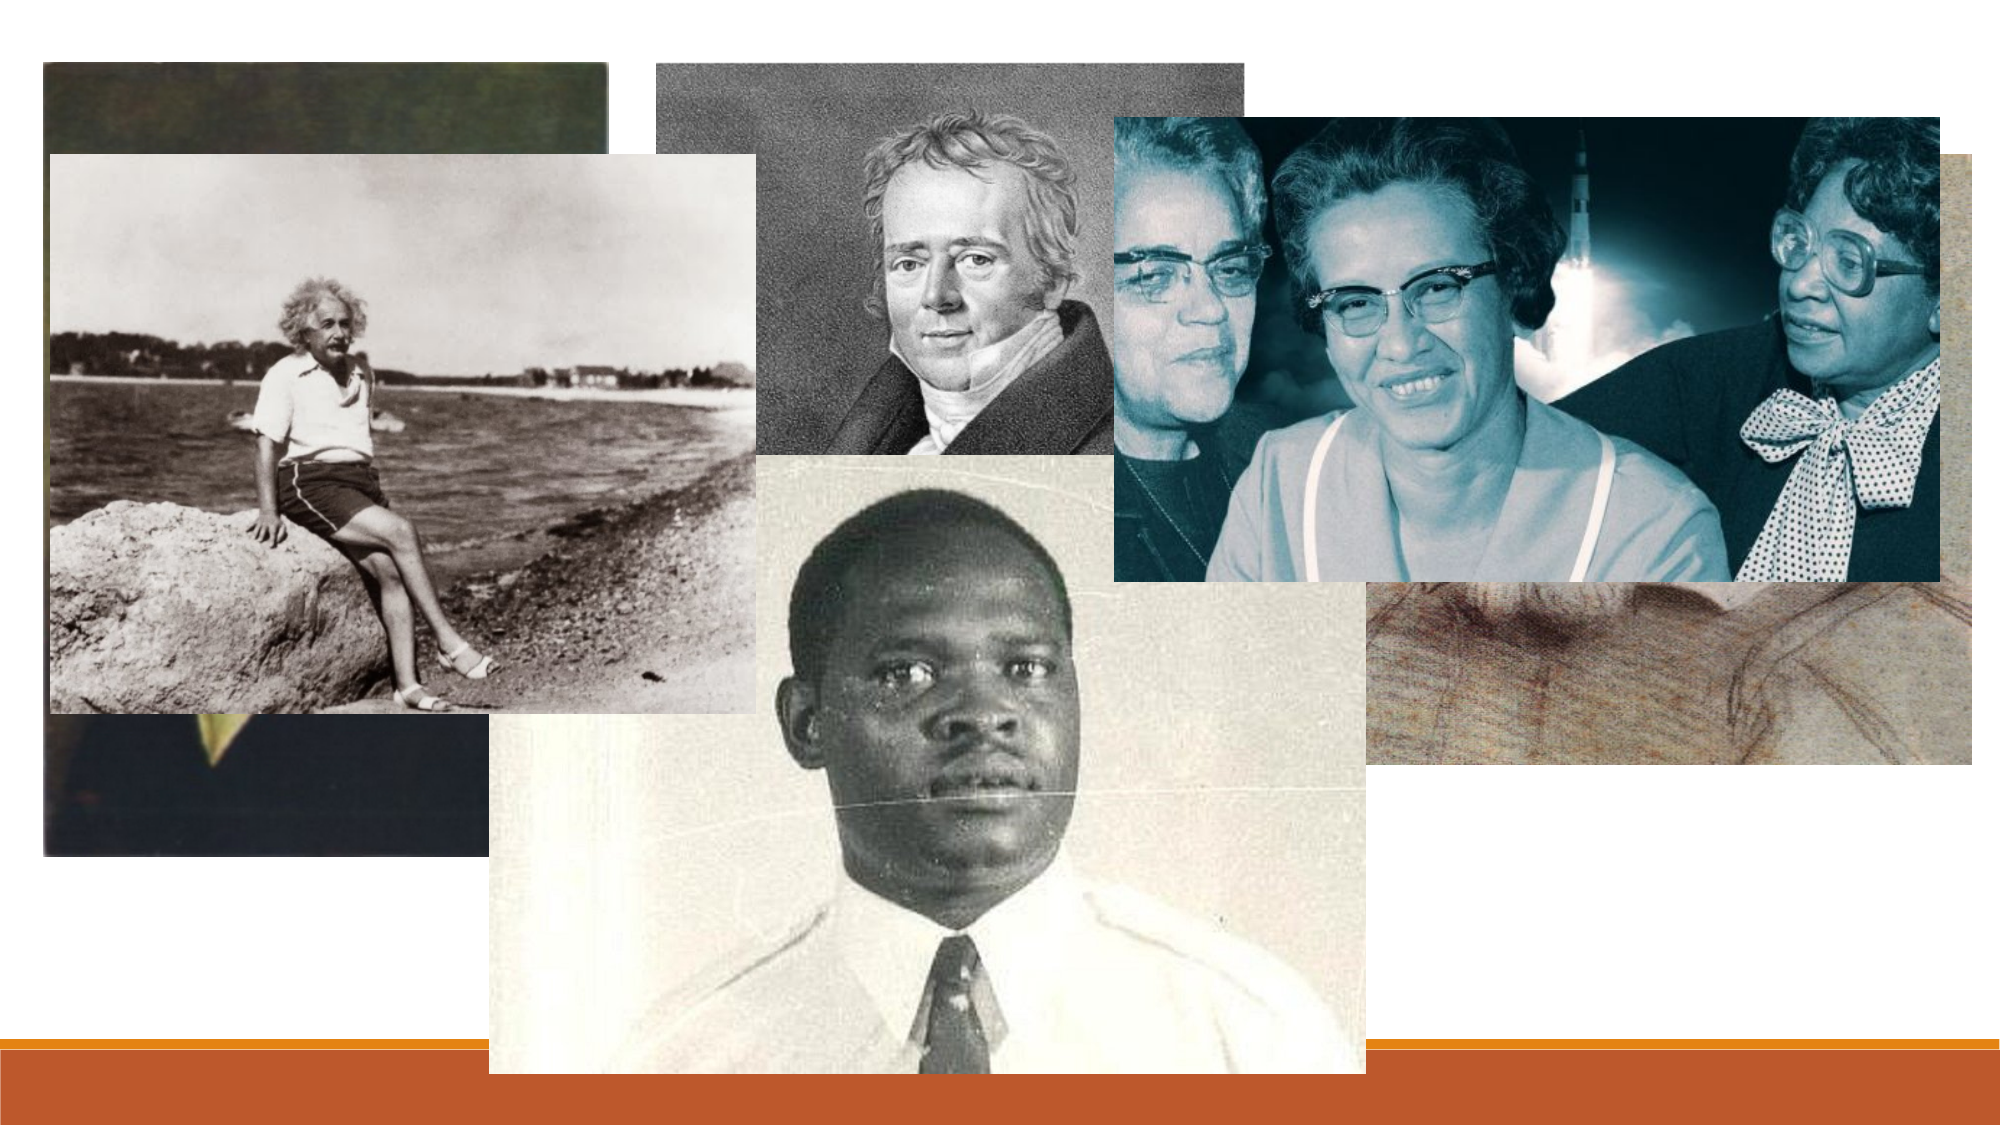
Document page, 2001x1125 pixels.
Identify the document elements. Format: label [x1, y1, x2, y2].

picture [42, 62, 1973, 1075]
